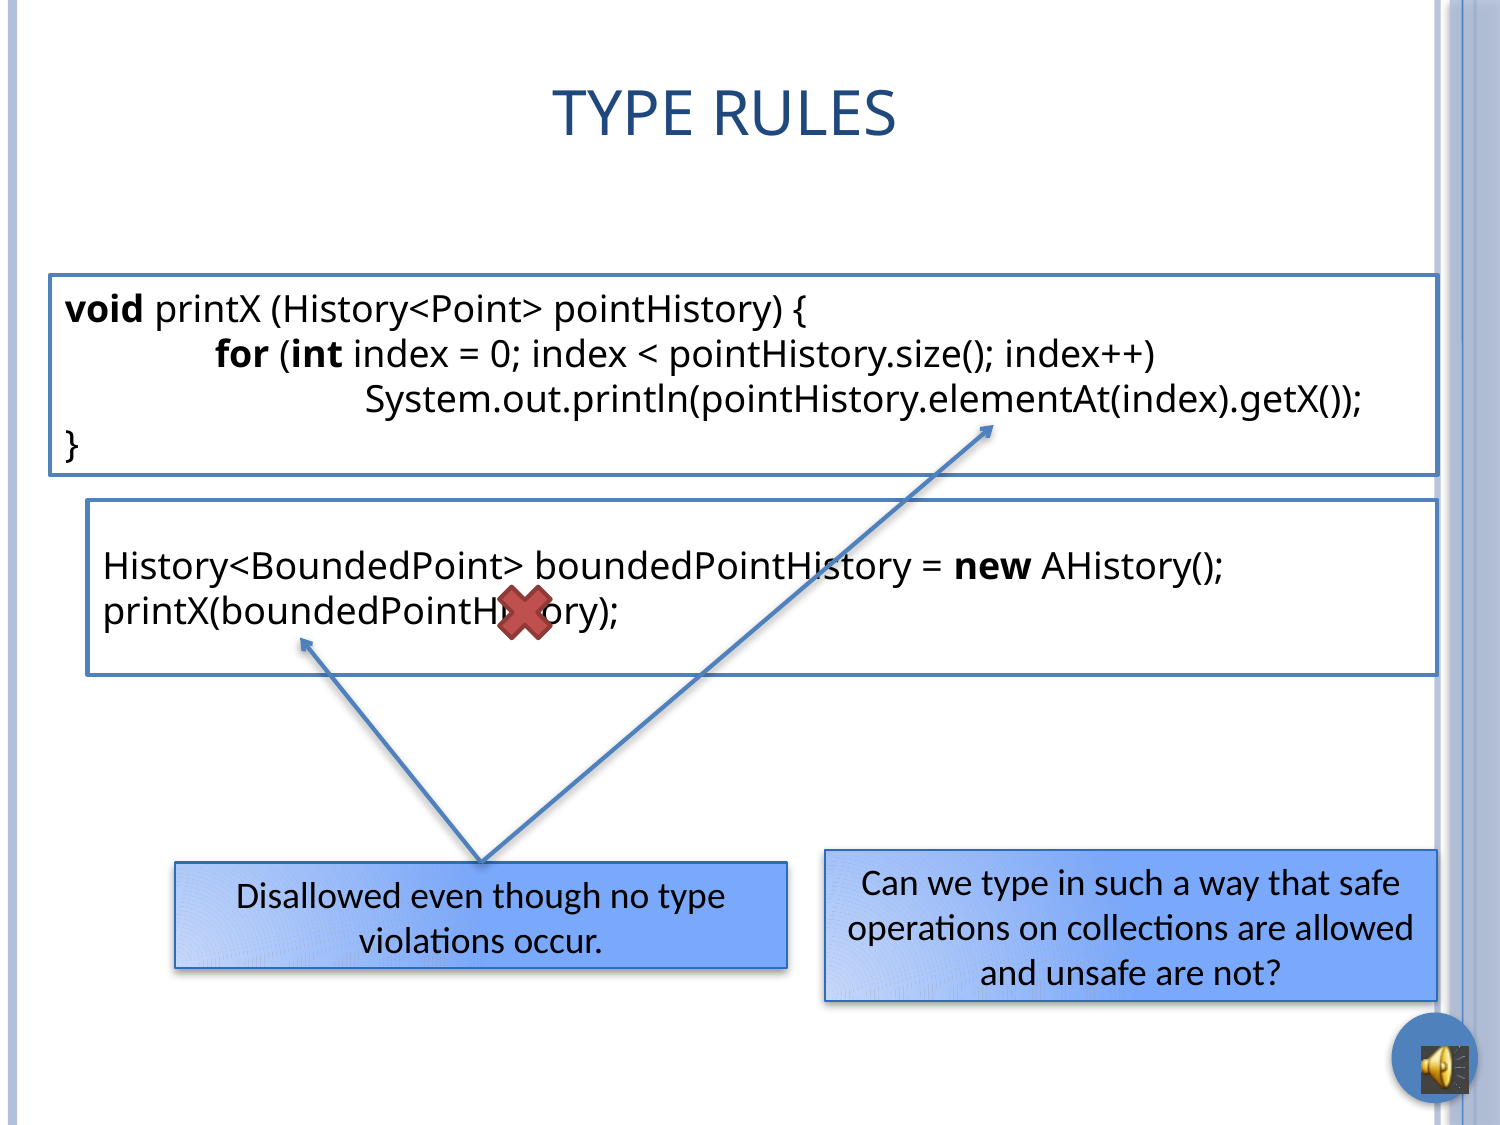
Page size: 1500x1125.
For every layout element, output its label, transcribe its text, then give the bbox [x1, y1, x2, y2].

picture [1419, 1044, 1471, 1096]
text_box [277, 658, 504, 842]
text_box History<BoundedPoint> boundedPointHistory = new AHistory(); printX(boundedPointHistory); [963, 498, 1439, 677]
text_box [518, 386, 957, 901]
text_box [497, 584, 512, 641]
title Type Rules [75, 45, 1375, 175]
text_box History<BoundedPoint> boundedPointHistory = new AHistory(); printX(boundedPointHistory); [85, 498, 512, 677]
text_box Can we type in such a way that safe operations on collections are allowed and unsafe are not? [824, 849, 1438, 1002]
text_box void printX (History<Point> pointHistory) { for (int index = 0; index < pointHistory.size(); index++) System.out.println(pointHistory.elementAt(index).getX()); } [48, 273, 1440, 477]
text_box Disallowed even though no type violations occur. [174, 861, 788, 969]
